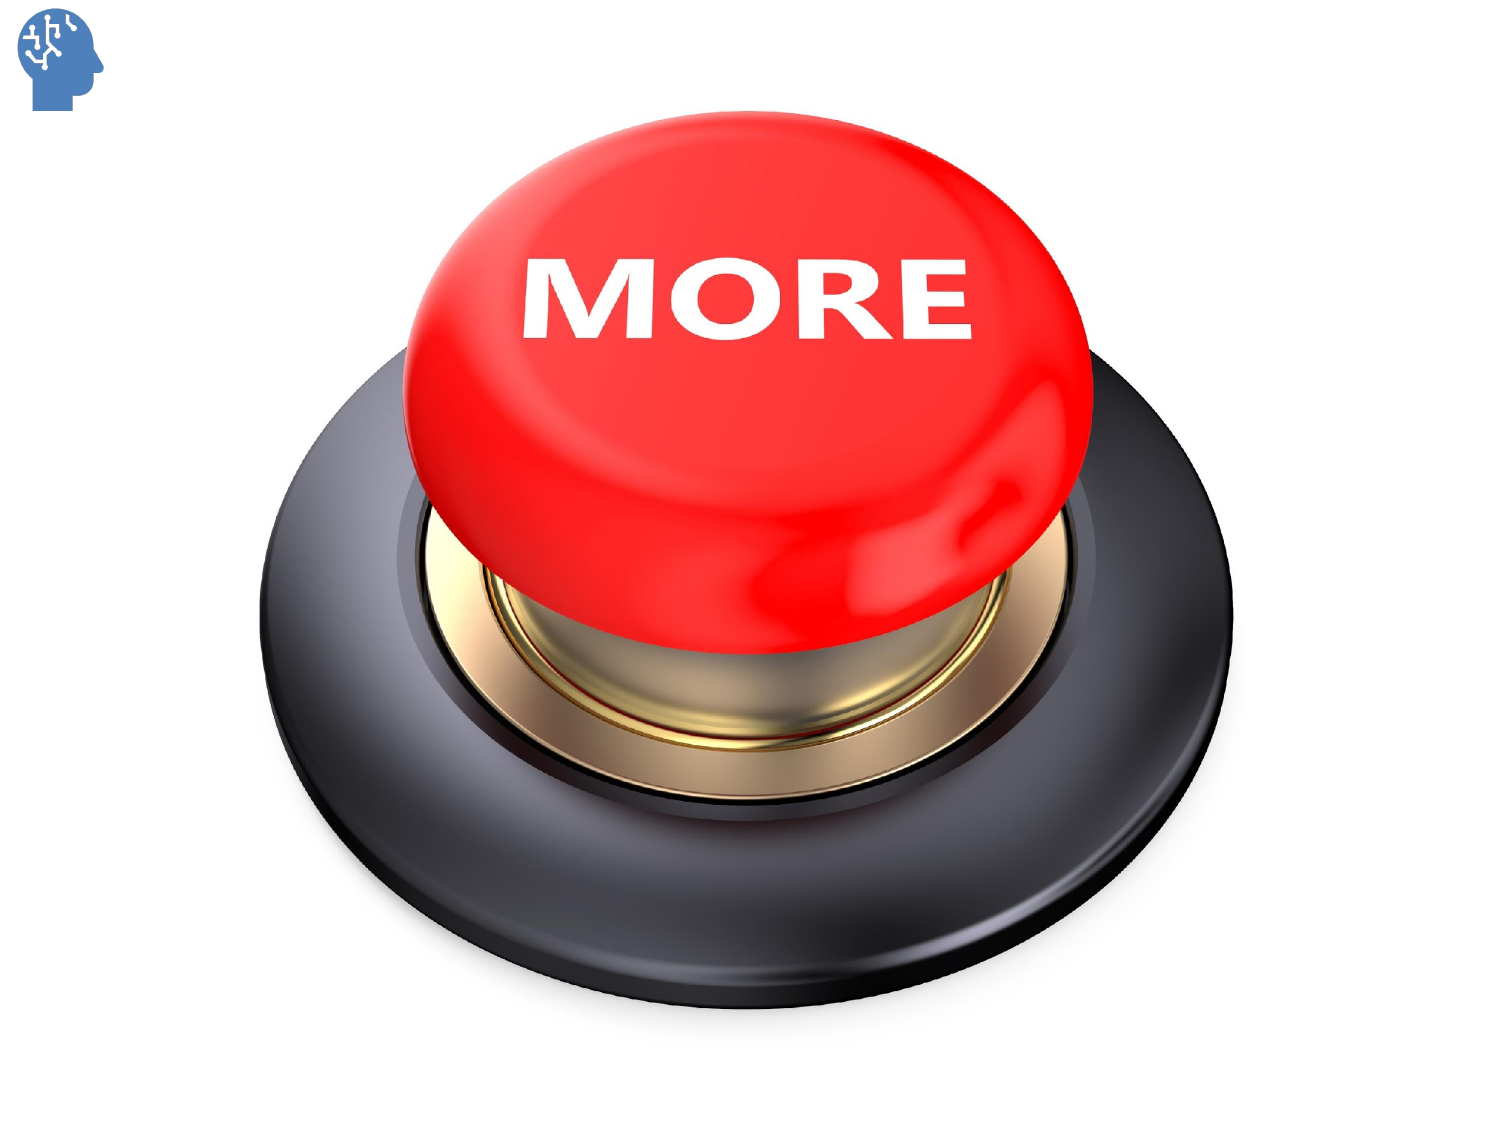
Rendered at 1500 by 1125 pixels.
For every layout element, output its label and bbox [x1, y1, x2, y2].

text_box [0, 0, 121, 66]
picture [0, 67, 1500, 1058]
